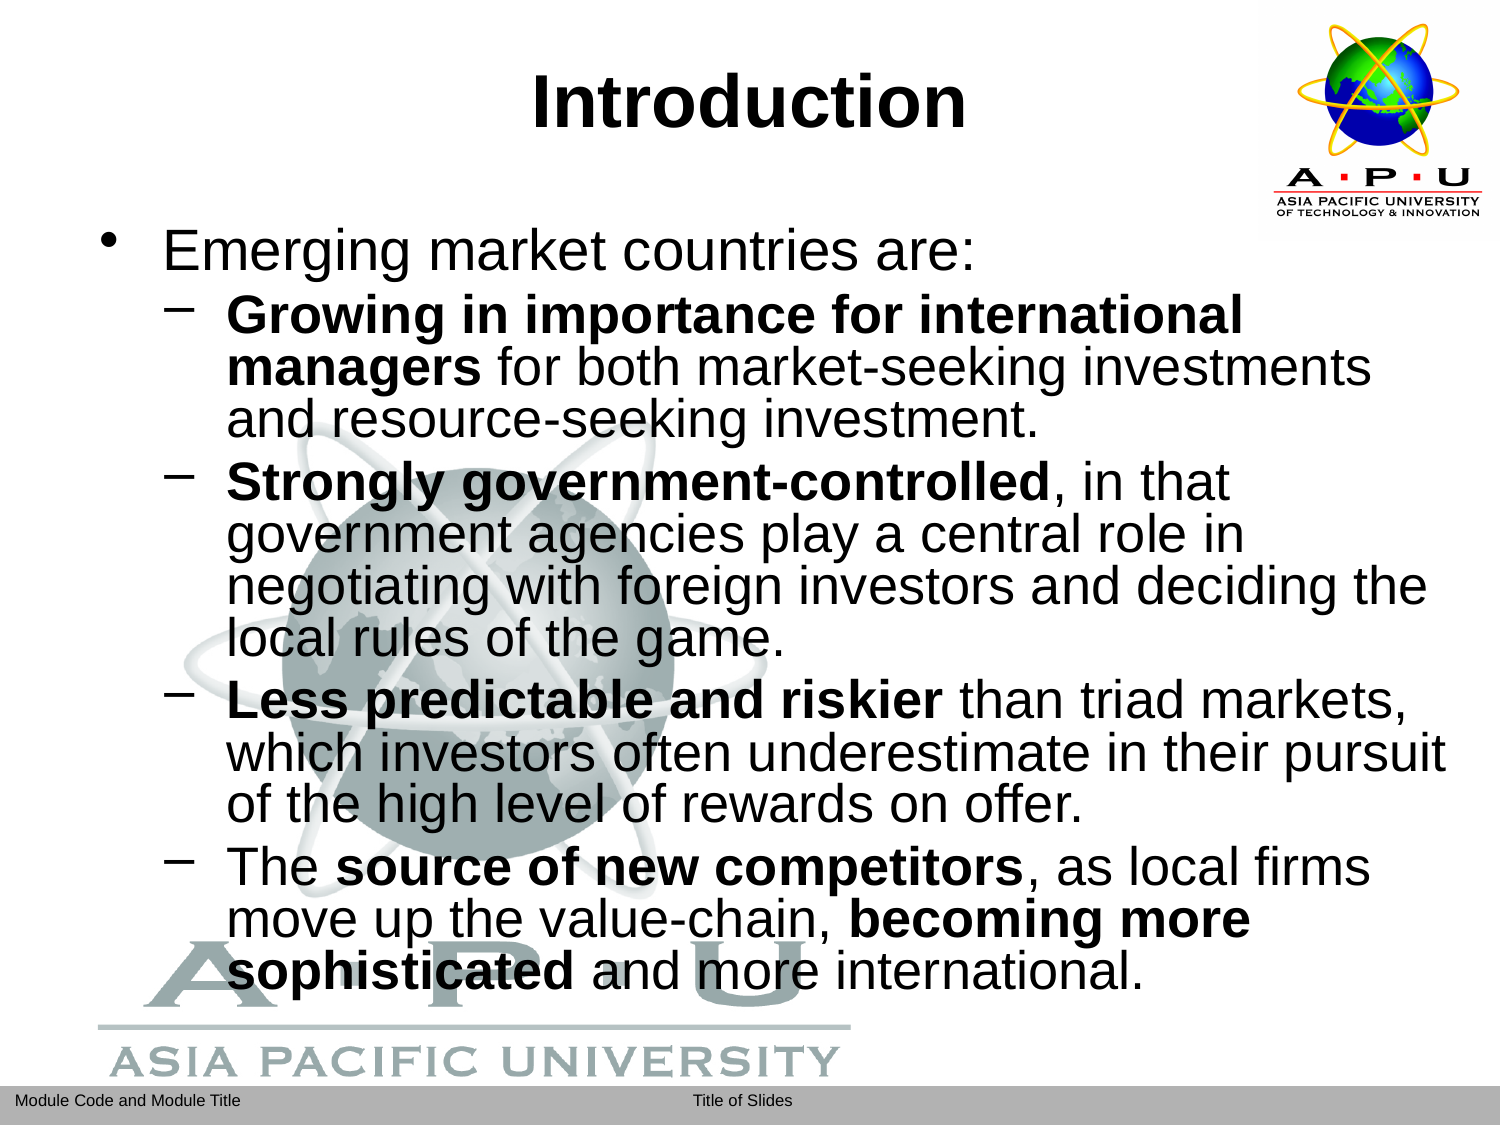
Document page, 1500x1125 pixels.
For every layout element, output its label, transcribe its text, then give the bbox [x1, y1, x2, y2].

title Introduction [24, 44, 1476, 151]
picture [1258, 0, 1500, 241]
list Emerging market countries are: Growing in importance for international managers for both market-seeking investments and resource-seeking investment. Strongly government-controlled, in that government agencies play a central role in negotiating with foreign investors and deciding the local rules of the game. Less predictable and riskier than triad markets, which investors often underestimate in their pursuit of the high level of rewards on offer. The source of new competitors, as local firms move up the value-chain, becoming more sophisticated and more international. [83, 217, 1477, 1019]
